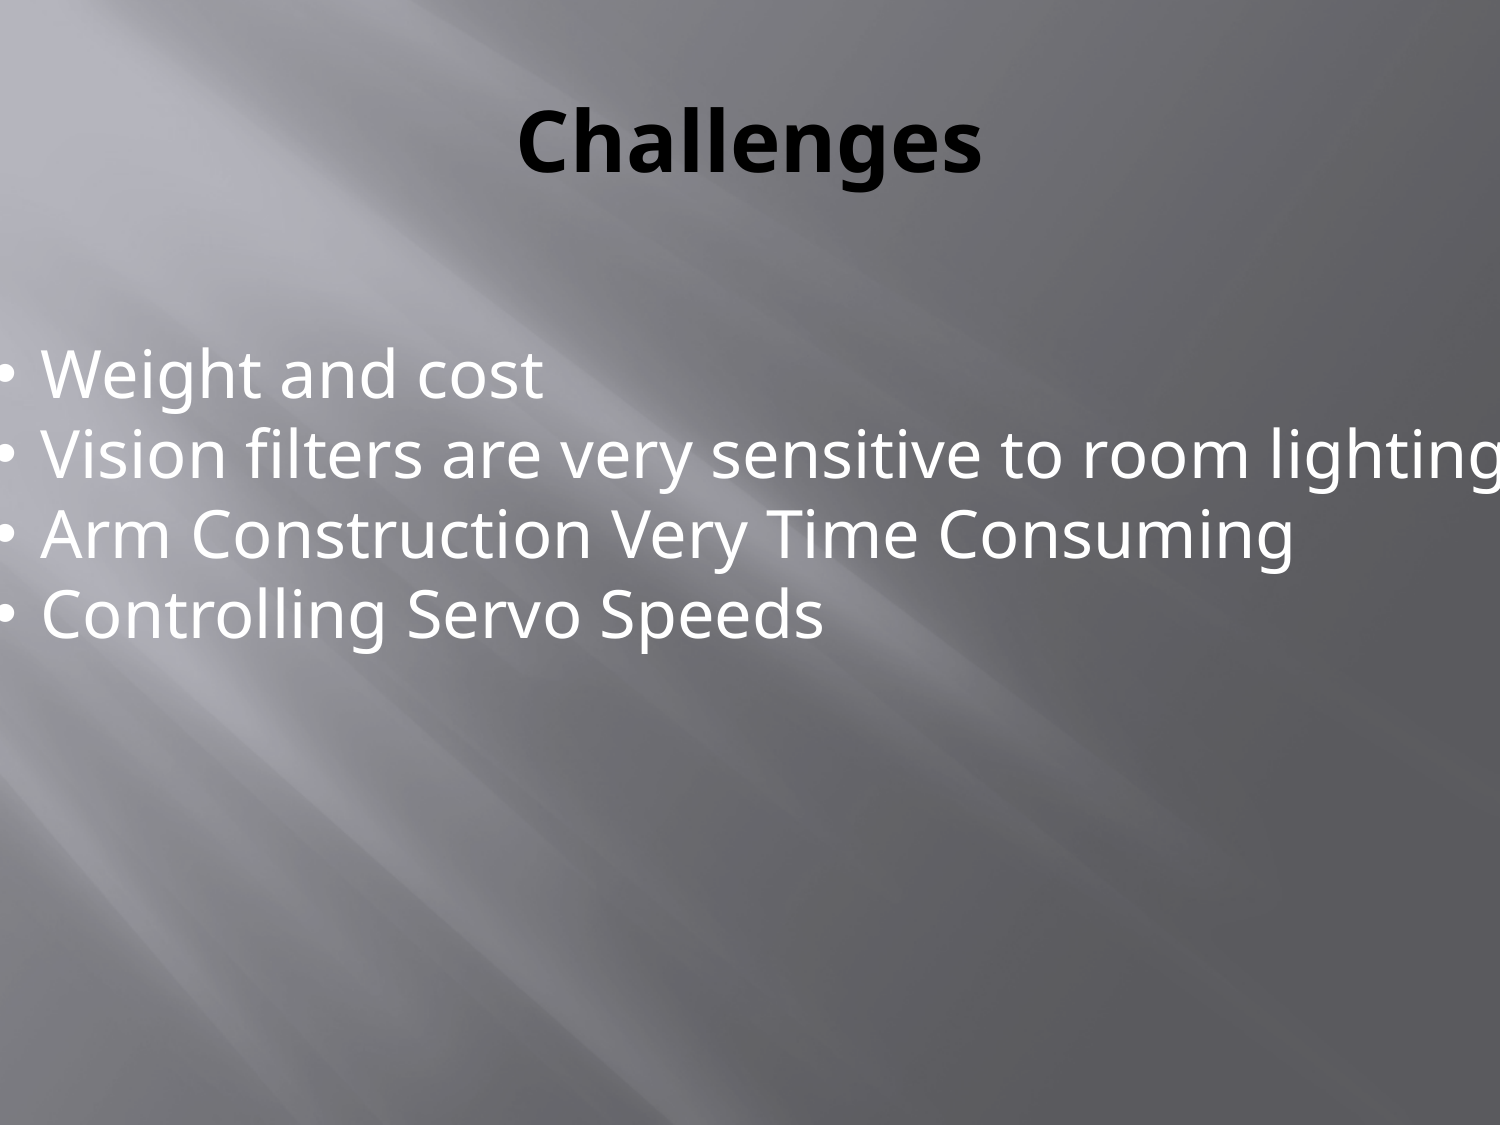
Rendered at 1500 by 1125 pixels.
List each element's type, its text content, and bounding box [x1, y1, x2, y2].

text_box Weight and cost Vision filters are very sensitive to room lighting Arm Construction Very Time Consuming Controlling Servo Speeds [0, 324, 1500, 820]
title Challenges [75, 45, 1425, 233]
